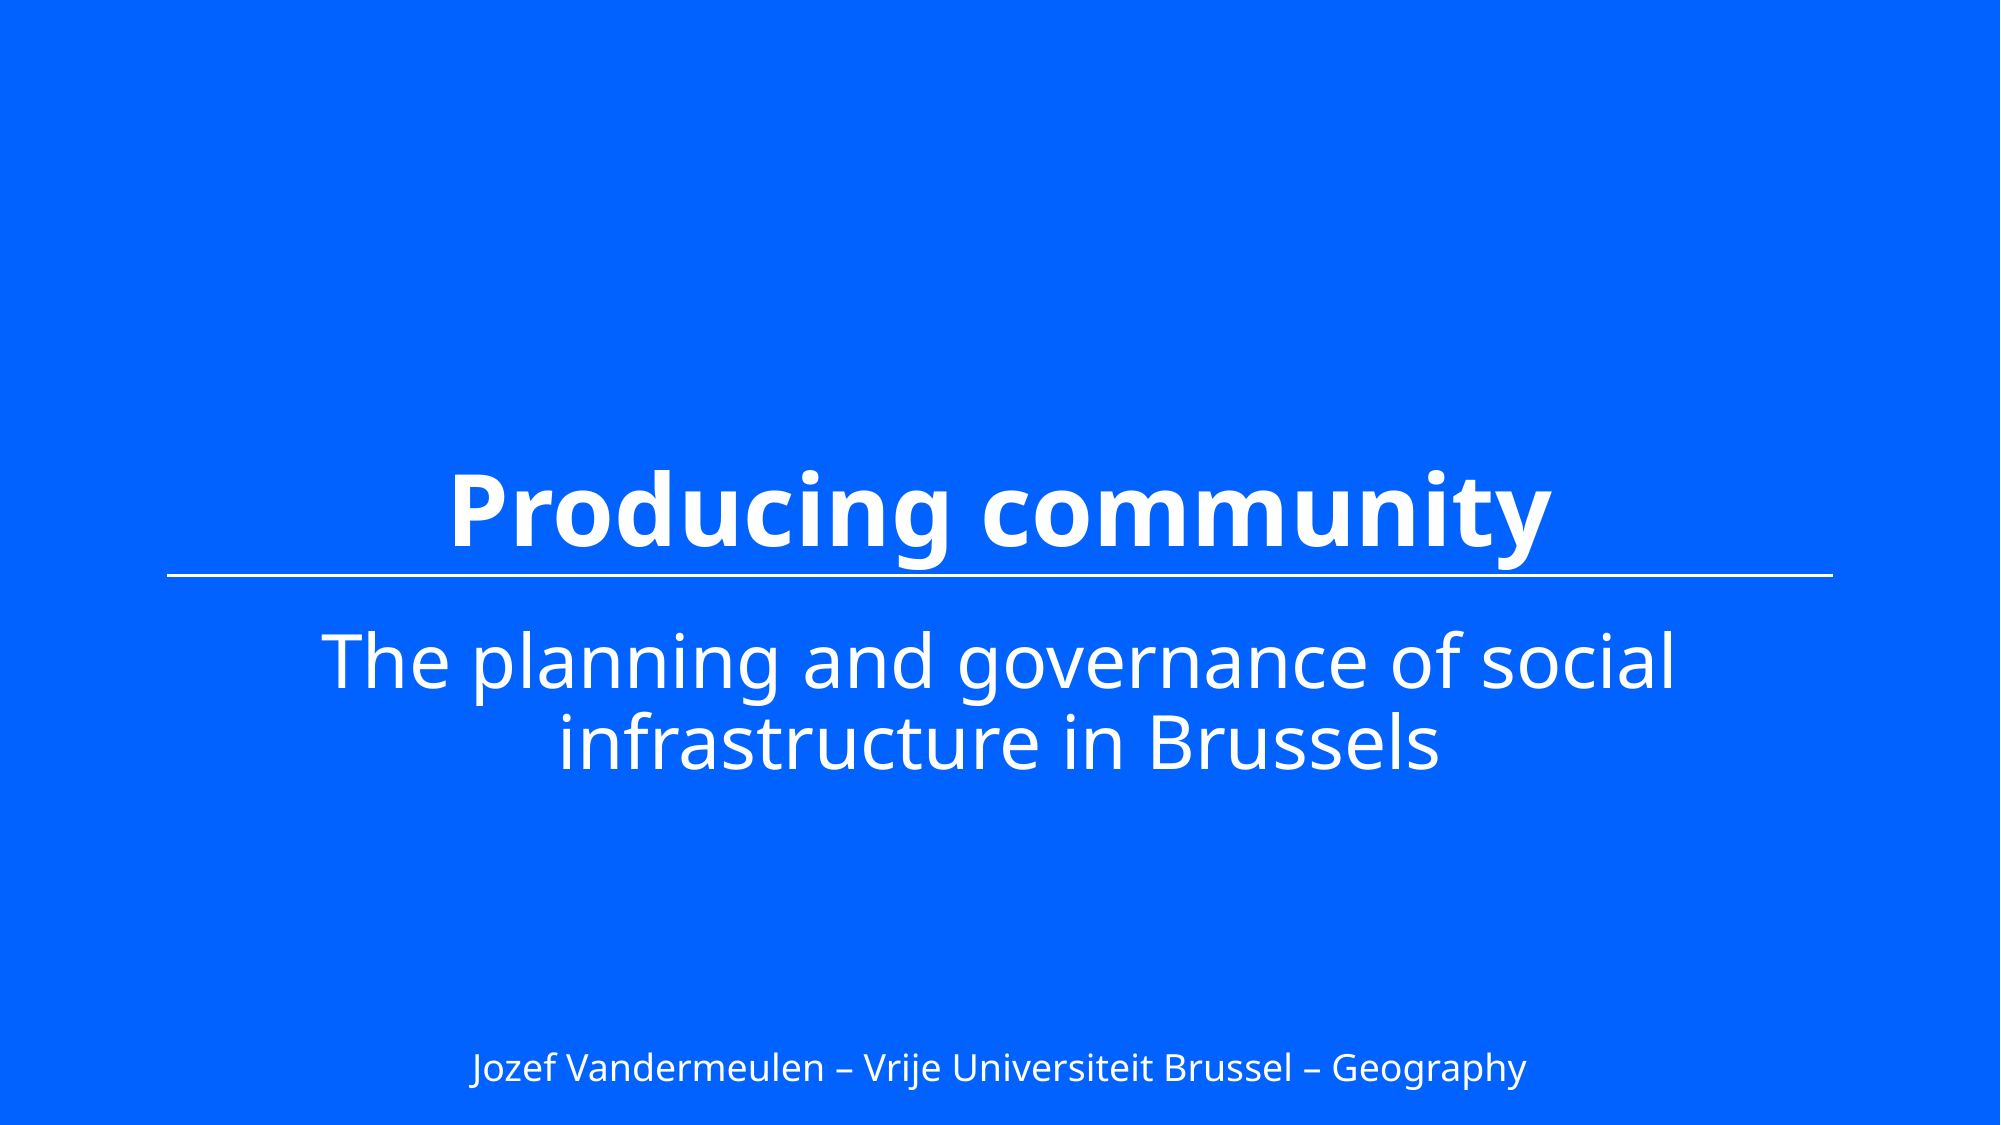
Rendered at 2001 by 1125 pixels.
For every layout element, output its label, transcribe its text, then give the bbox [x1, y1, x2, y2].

subtitle The planning and governance of social infrastructure in Brussels [249, 615, 1750, 888]
title Producing community [249, 184, 1750, 574]
text_box Jozef Vandermeulen – Vrije Universiteit Brussel – Geography [457, 1036, 1543, 1097]
